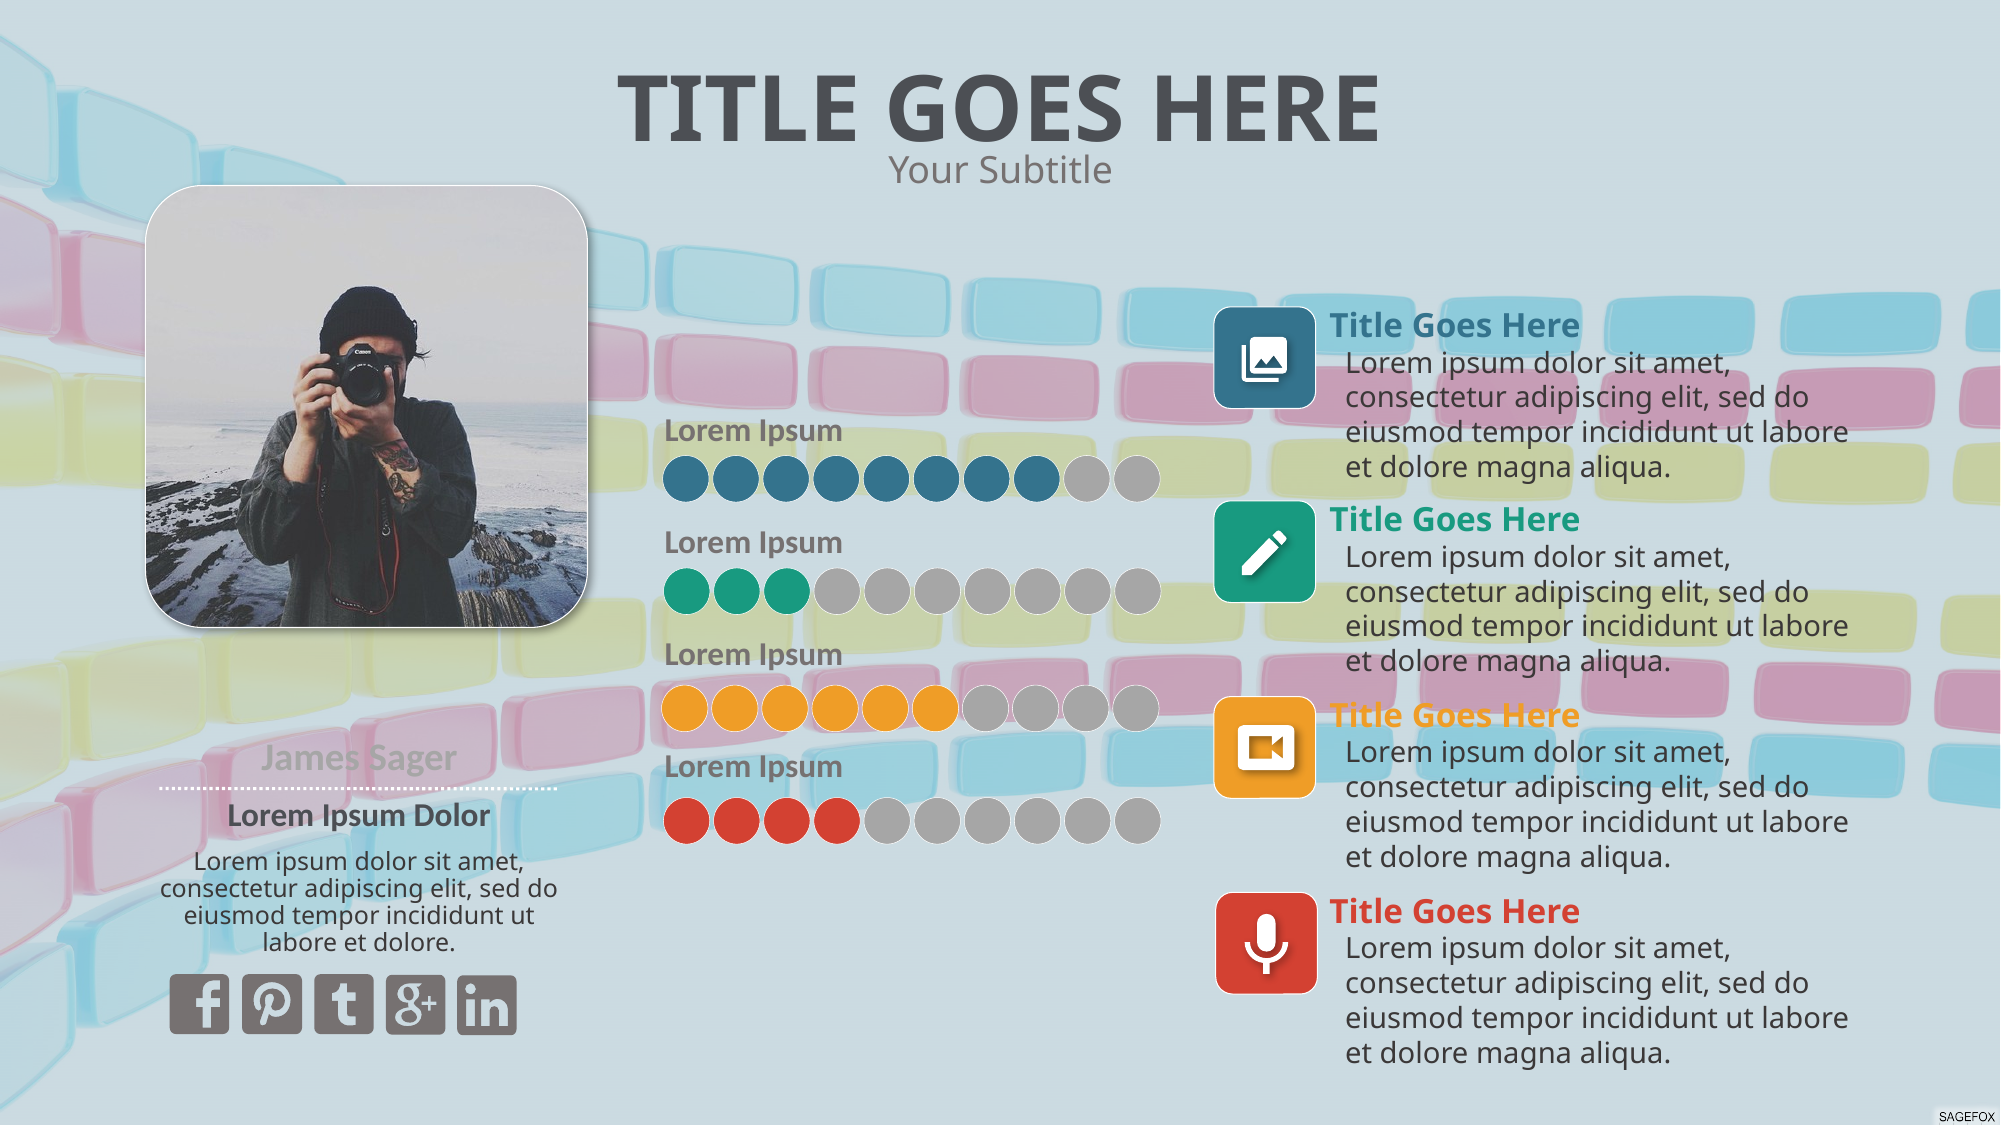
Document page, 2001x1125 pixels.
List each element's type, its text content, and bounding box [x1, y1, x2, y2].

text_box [548, 42, 1452, 199]
text_box Lorem Ipsum [649, 736, 859, 792]
list Lorem Ipsum Dolor [184, 794, 535, 837]
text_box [1213, 306, 1316, 409]
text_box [1213, 500, 1316, 603]
text_box Lorem Ipsum [649, 401, 859, 456]
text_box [1345, 889, 1875, 1071]
list James Sager [184, 736, 535, 779]
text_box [1345, 693, 1875, 875]
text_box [1213, 696, 1316, 799]
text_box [663, 567, 1162, 615]
picture [1936, 1111, 1997, 1125]
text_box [663, 797, 1161, 845]
list Lorem ipsum dolor sit amet, consectetur adipiscing elit, sed do eiusmod tempor incididunt ut labore et dolore. [159, 848, 560, 962]
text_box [169, 974, 517, 1036]
text_box Lorem Ipsum [649, 512, 859, 568]
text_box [662, 455, 1161, 503]
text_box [1345, 304, 1875, 486]
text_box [661, 685, 1160, 732]
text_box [1215, 892, 1318, 995]
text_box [1345, 498, 1875, 680]
text_box Lorem Ipsum [649, 624, 859, 680]
picture [145, 185, 588, 628]
